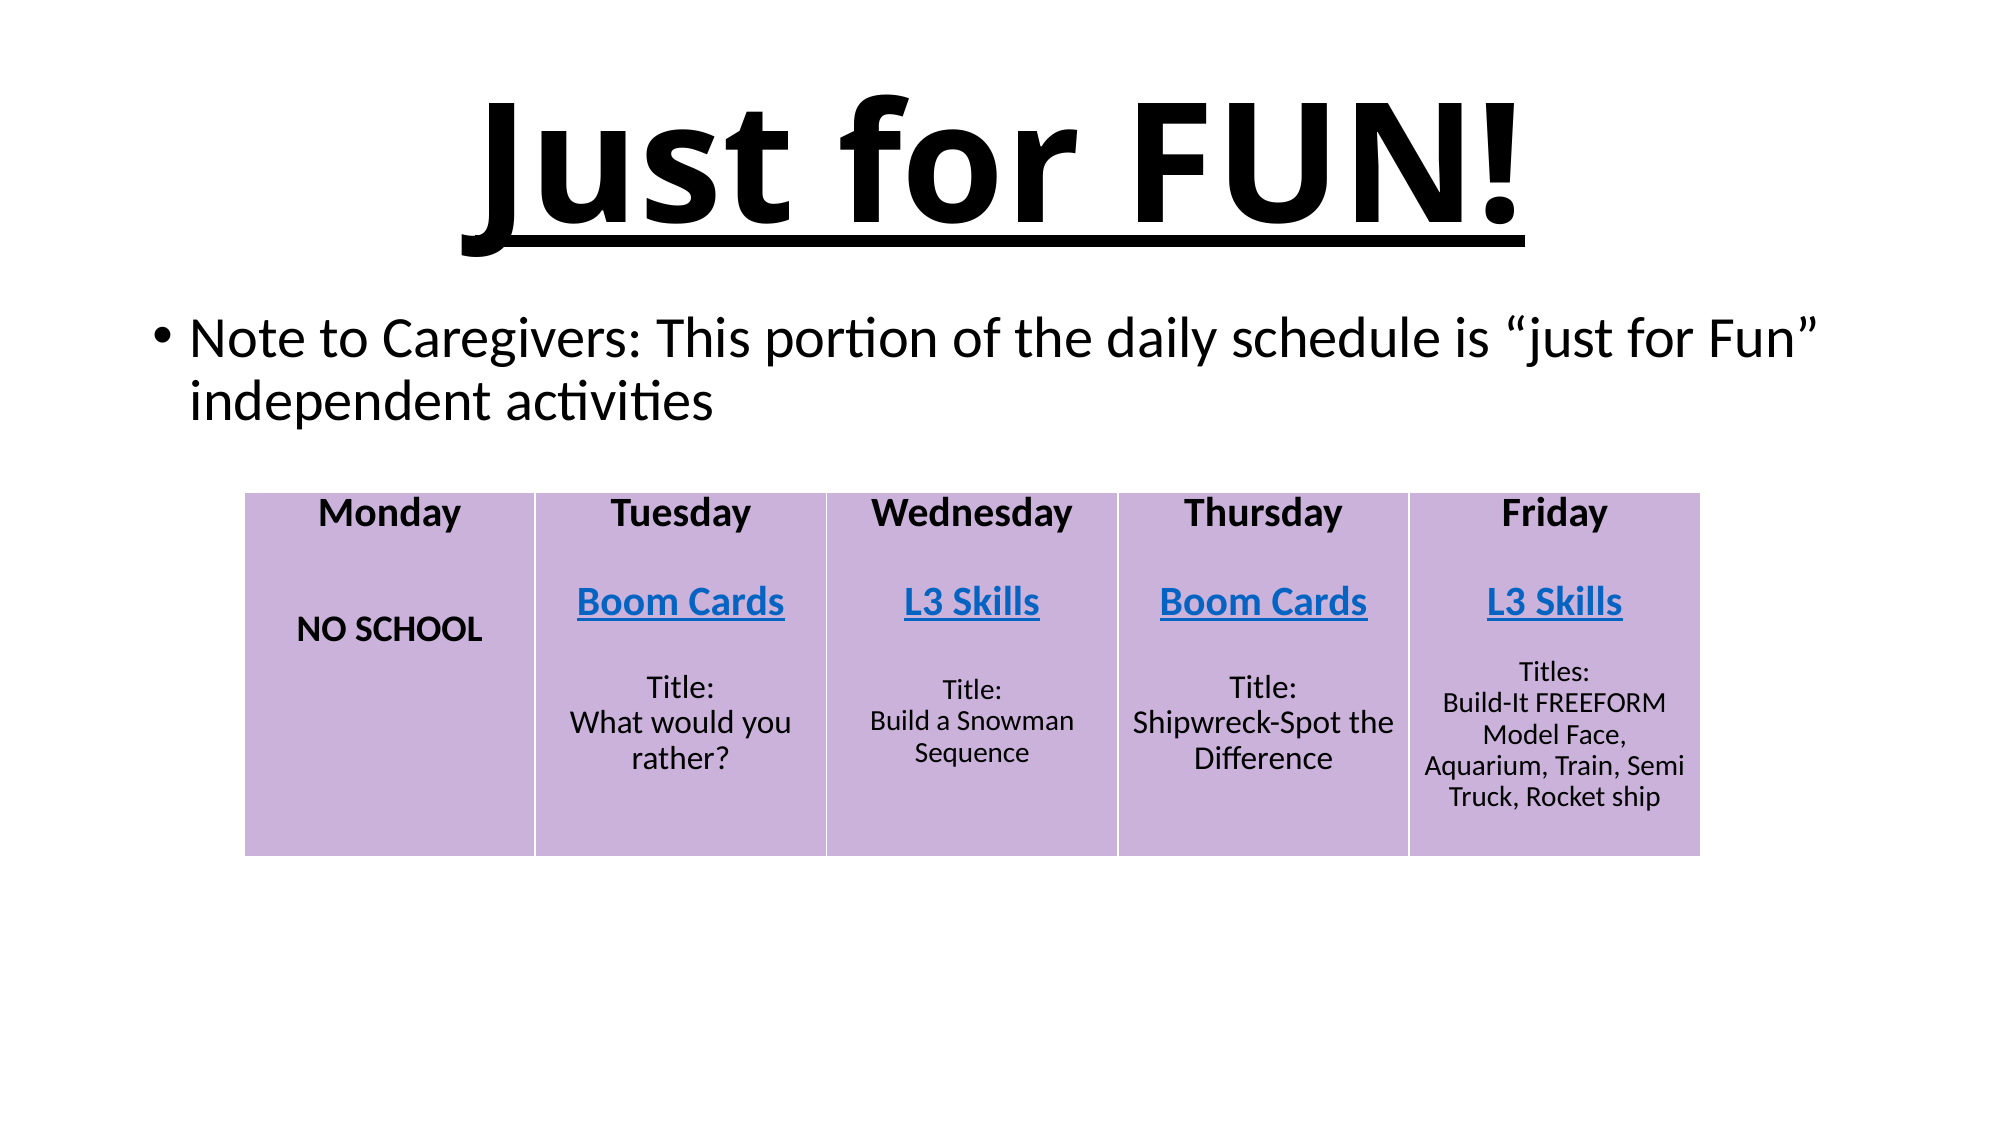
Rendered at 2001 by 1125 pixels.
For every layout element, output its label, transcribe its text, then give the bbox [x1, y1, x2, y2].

table_header Wednesday L3 Skills Title: Build a Snowman Sequence [827, 493, 1117, 856]
title Just for FUN! [137, 59, 1863, 278]
list Note to Caregivers: This portion of the daily schedule is “just for Fun” independent activities [137, 299, 1863, 1014]
table_header Monday NO SCHOOL [245, 493, 534, 856]
table_header Friday L3 Skills Titles: Build-It FREEFORM Model Face, Aquarium, Train, Semi Truck, Rocket ship [1410, 493, 1700, 856]
table_header Thursday Boom Cards Title: Shipwreck-Spot the Difference [1119, 493, 1408, 856]
table_header Tuesday Boom Cards Title: What would you rather? [536, 493, 826, 856]
